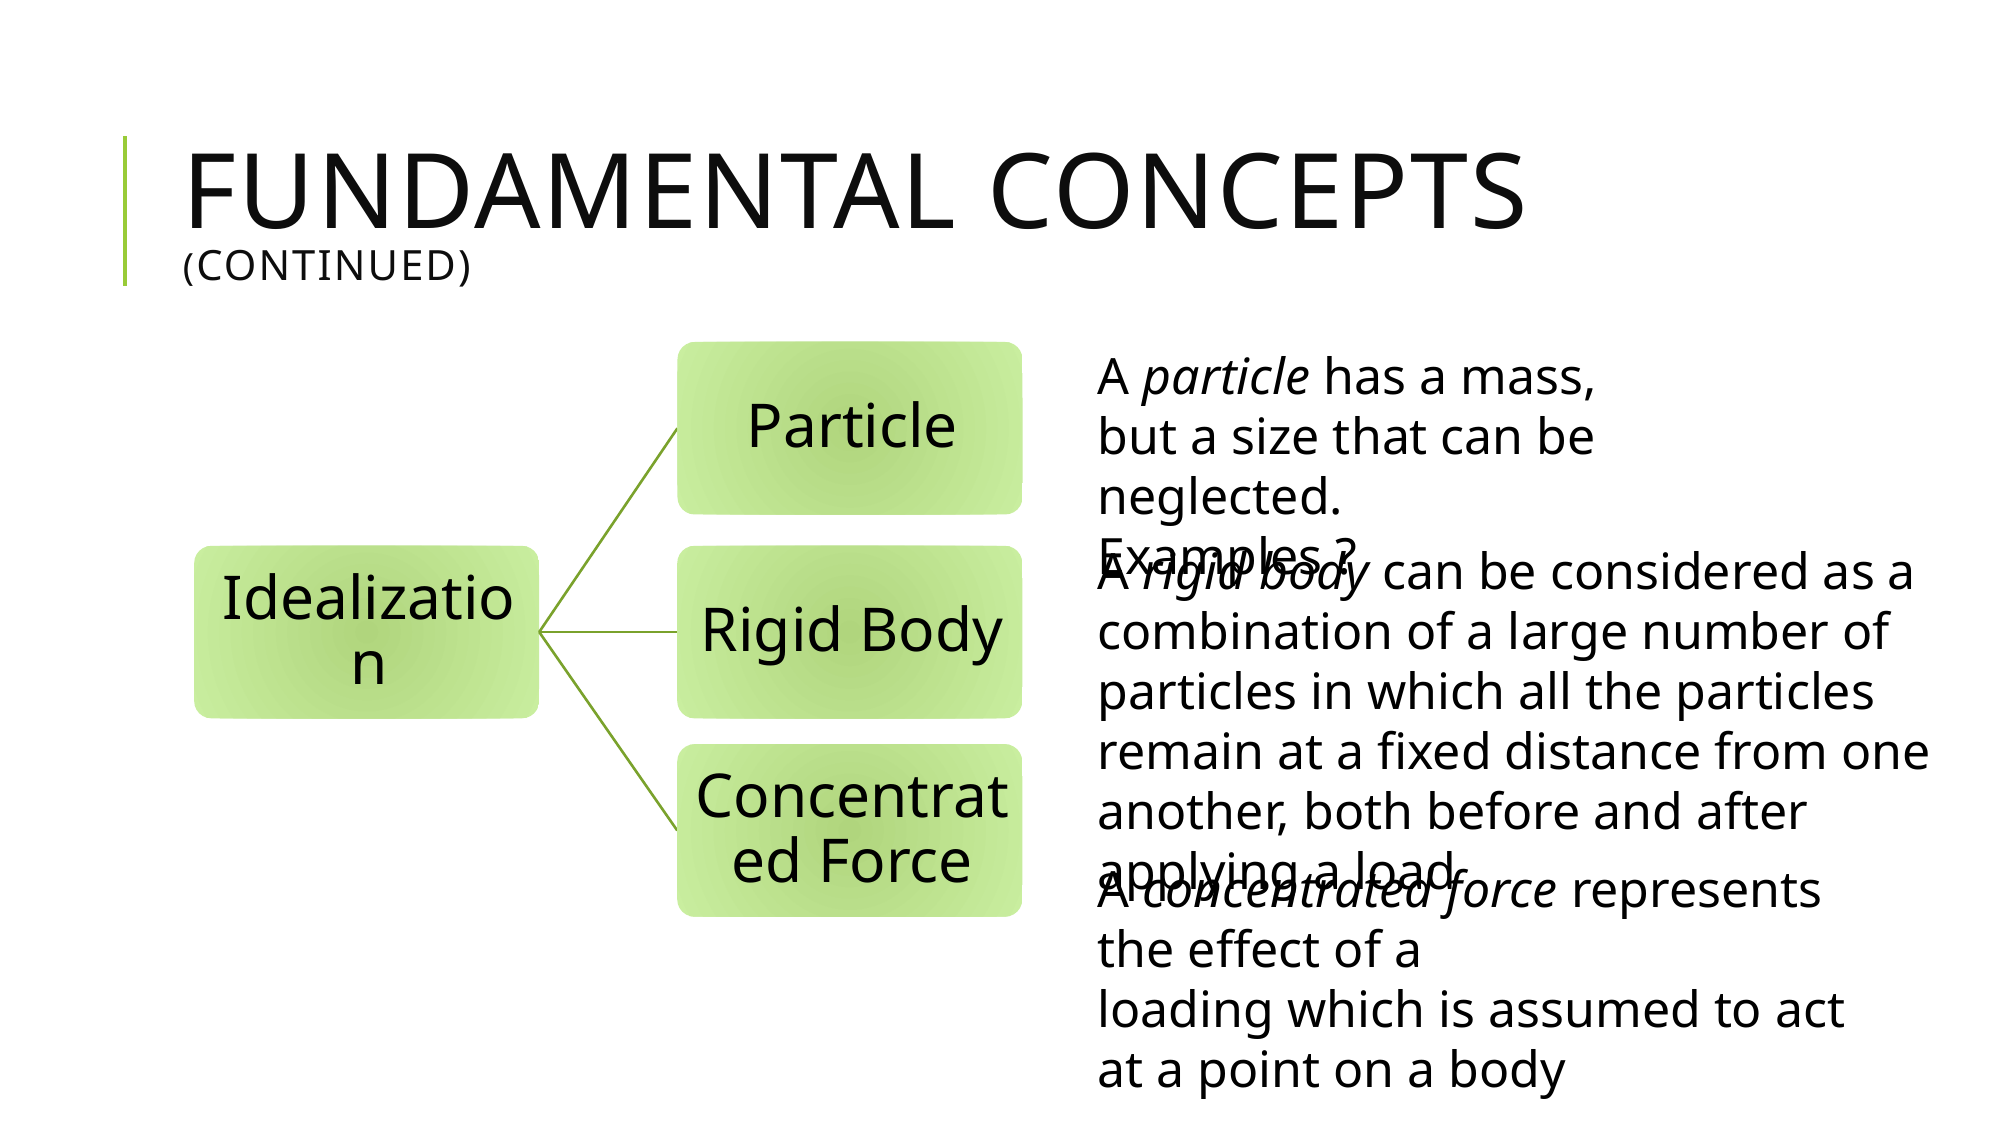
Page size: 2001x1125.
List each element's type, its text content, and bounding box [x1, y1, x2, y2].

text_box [193, 341, 1023, 923]
text_box A particle has a mass, but a size that can be neglected. Examples ? [1082, 336, 1702, 531]
title Fundamental Concepts (continued) [168, 96, 1763, 342]
text_box A rigid body can be considered as a combination of a large number of particles in which all the particles remain at a fixed distance from one another, both before and after applying a load [1082, 531, 1957, 907]
text_box A concentrated force represents the effect of a loading which is assumed to act at a point on a body [1082, 850, 1871, 1105]
